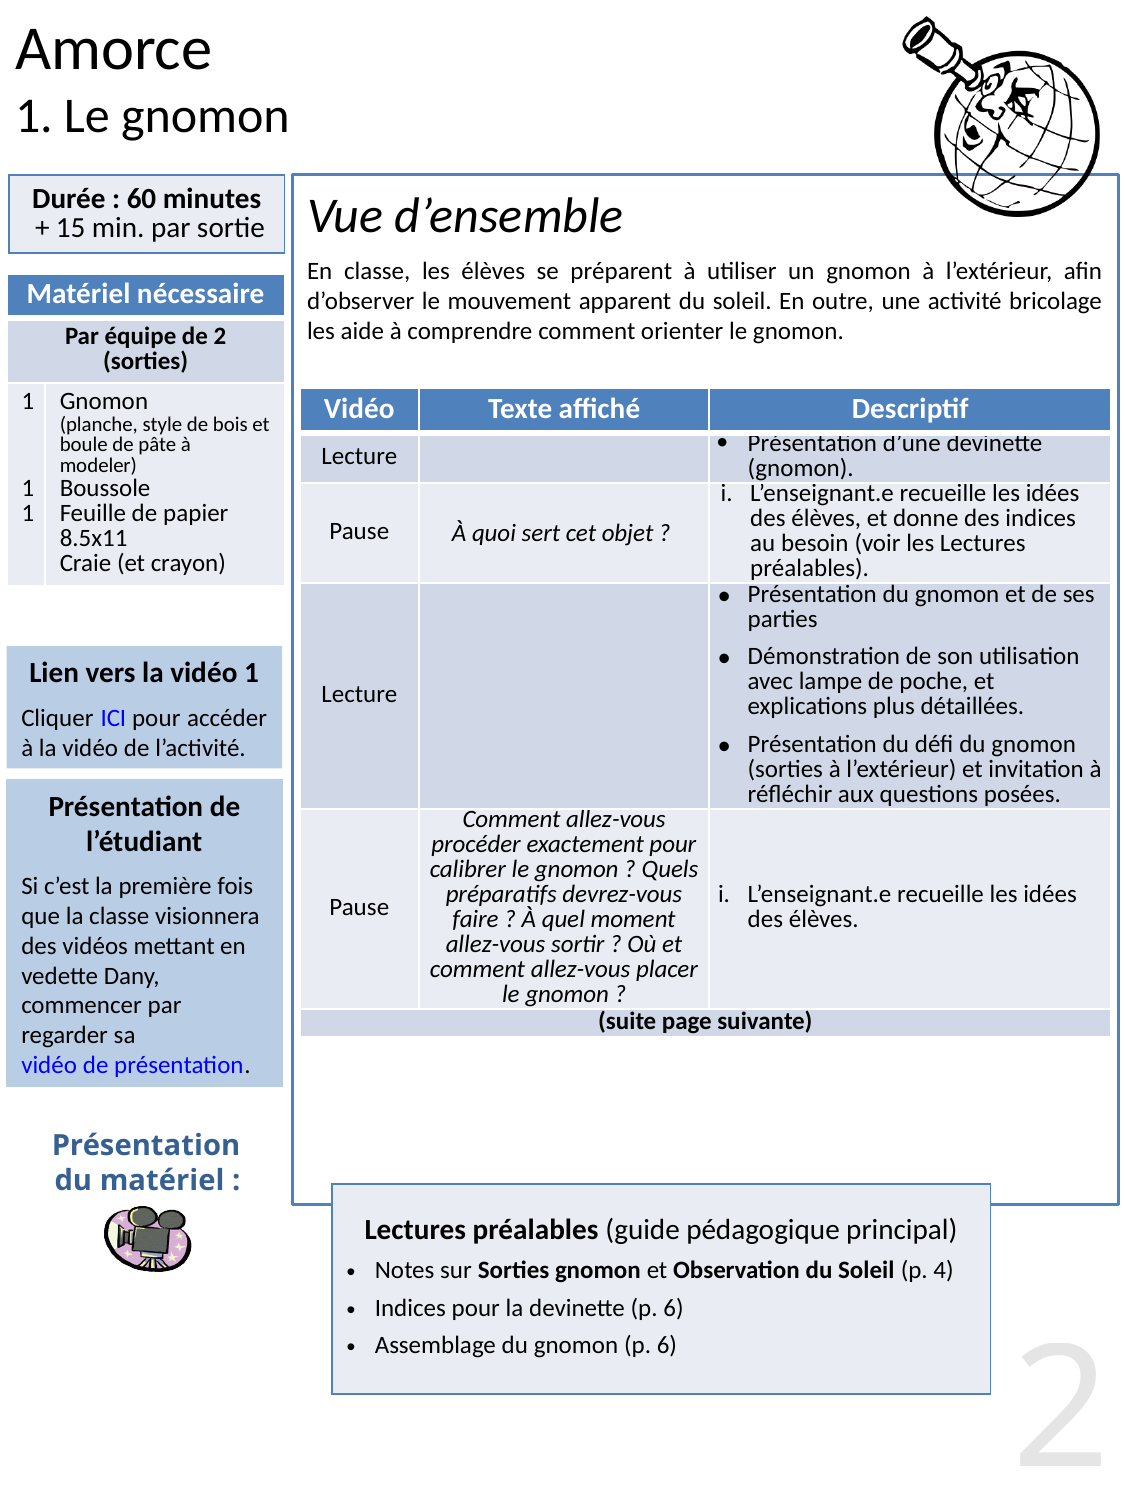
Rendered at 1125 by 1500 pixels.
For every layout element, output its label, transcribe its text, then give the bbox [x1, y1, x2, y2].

text_box Présentation de l’étudiant Si c’est la première fois que la classe visionnera des vidéos mettant en vedette Dany, commencer par regarder sa vidéo de présentation. [6, 779, 283, 1087]
table_cell Comment allez-vous procéder exactement pour calibrer le gnomon ? Quels préparatifs devrez-vous faire ? À quel moment allez-vous sortir ? Où et comment allez-vous placer le gnomon ? [420, 810, 708, 1008]
table_header Descriptif [710, 389, 1110, 430]
table_cell L’enseignant.e recueille les idées des élèves, et donne des indices au besoin (voir les Lectures préalables). [710, 484, 1110, 582]
picture [901, 16, 1100, 218]
picture [101, 1204, 194, 1274]
table_cell Par équipe de 2 (sorties) [8, 321, 284, 382]
table_cell (suite page suivante) [301, 1010, 1110, 1036]
table_header Lectures préalables (guide pédagogique principal) Notes sur Sorties gnomon et Observation du Soleil (p. 4) Indices pour la devinette (p. 6) Assemblage du gnomon (p. 6) [333, 1185, 990, 1393]
table_cell L’enseignant.e recueille les idées des élèves. [710, 810, 1110, 1008]
table_cell [420, 584, 708, 808]
table_cell Gnomon (planche, style de bois et boule de pâte à modeler) Boussole Feuille de papier 8.5x11 Craie (et crayon) [46, 384, 284, 585]
table_cell Présentation d’une devinette (gnomon). [710, 436, 1110, 482]
text_box Lien vers la vidéo 1 Cliquer ICI pour accéder à la vidéo de l’activité. [6, 646, 283, 769]
text_box Amorce 1. Le gnomon [0, 3, 827, 147]
text_box Présentation du matériel : [31, 1119, 256, 1204]
table_cell Pause [301, 810, 418, 1008]
table_cell Lecture [301, 436, 418, 482]
table_cell 1 1 1 [8, 384, 44, 585]
slide_number 2 [971, 1325, 1125, 1500]
table_cell [420, 436, 708, 482]
table_cell Pause [301, 484, 418, 582]
table_header Durée : 60 minutes + 15 min. par sortie [10, 176, 284, 252]
table_header Matériel nécessaire [8, 275, 284, 315]
list Vue d’ensemble En classe, les élèves se préparent à utiliser un gnomon à l’extérieur, afin d’observer le mouvement apparent du soleil. En outre, une activité bricolage les aide à comprendre comment orienter le gnomon. [291, 173, 1120, 1206]
table_cell À quoi sert cet objet ? [420, 484, 708, 582]
table_header Vidéo [301, 389, 418, 430]
table_header Texte affiché [420, 389, 708, 430]
table_cell Lecture [301, 584, 418, 808]
table_cell Présentation du gnomon et de ses parties Démonstration de son utilisation avec lampe de poche, et explications plus détaillées. Présentation du défi du gnomon (sorties à l’extérieur) et invitation à réfléchir aux questions posées. [710, 584, 1110, 808]
